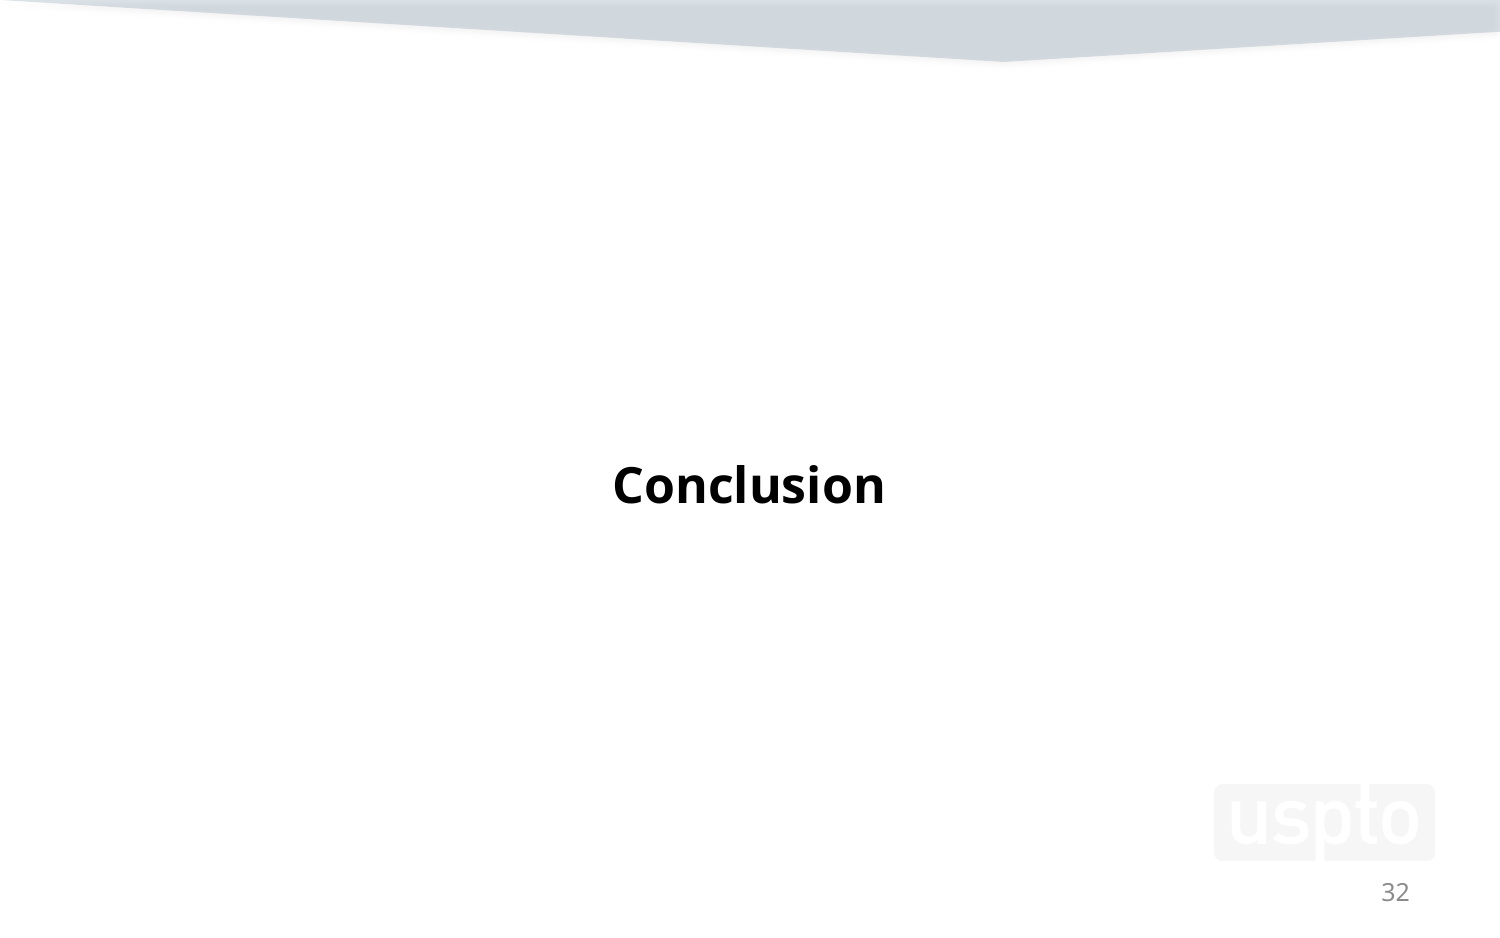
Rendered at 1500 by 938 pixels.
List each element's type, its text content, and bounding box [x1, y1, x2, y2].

title Conclusion [60, 446, 1439, 549]
slide_number 32 [1074, 868, 1425, 919]
